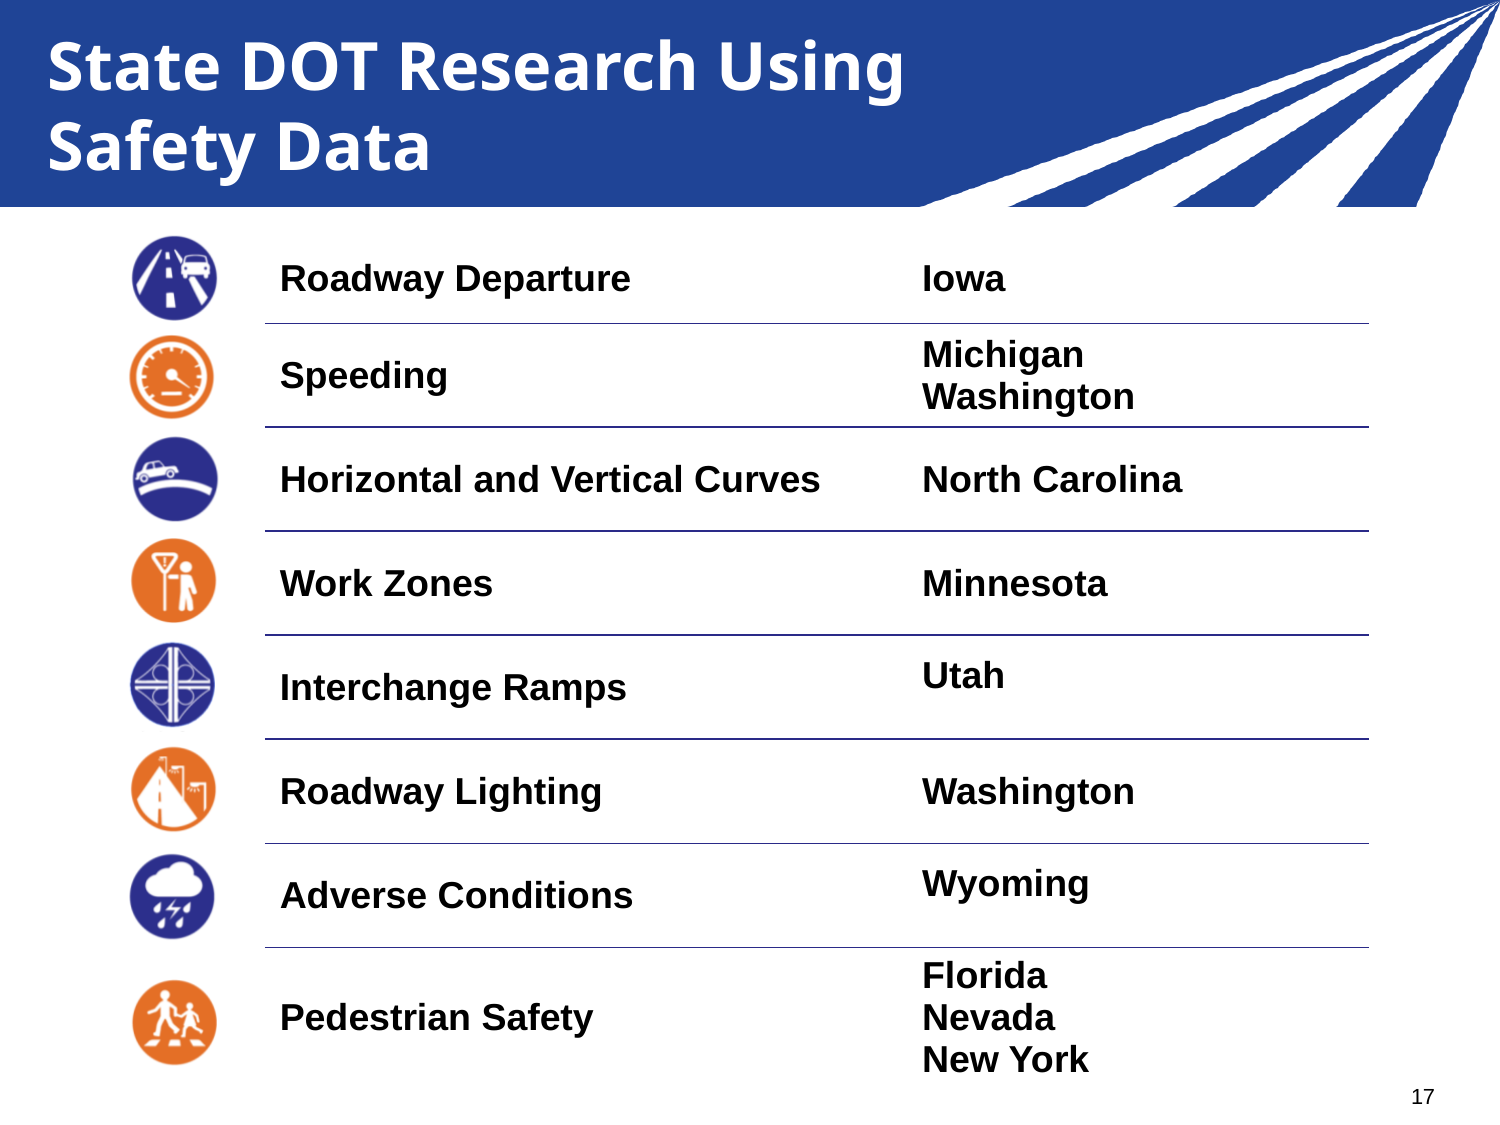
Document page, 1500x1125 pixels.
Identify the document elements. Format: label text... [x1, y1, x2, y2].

table_cell Washington [907, 740, 1369, 843]
table_cell Horizontal and Vertical Curves [265, 428, 907, 530]
picture [0, 0, 1500, 207]
picture [124, 529, 223, 624]
table_cell Wyoming [907, 844, 1369, 947]
table_cell Interchange Ramps [265, 636, 907, 738]
table_cell Adverse Conditions [265, 844, 907, 947]
picture [125, 637, 222, 732]
table_cell North Carolina [907, 428, 1369, 530]
table_cell Michigan Washington [907, 324, 1369, 426]
table_cell Work Zones [265, 532, 907, 634]
title State DOT Research Using Safety Data [32, 44, 1072, 163]
picture [124, 742, 223, 835]
picture [125, 850, 222, 945]
slide_number 17 [1099, 1074, 1451, 1125]
table_cell Florida Nevada New York [907, 948, 1369, 1088]
table_header Roadway Departure [265, 233, 907, 323]
picture [127, 329, 220, 423]
table_cell Speeding [265, 324, 907, 426]
table_cell Minnesota [907, 532, 1369, 634]
table_cell Utah [907, 636, 1369, 738]
picture [126, 430, 221, 523]
picture [126, 231, 221, 326]
table_cell Roadway Lighting [265, 740, 907, 843]
table_cell Pedestrian Safety [265, 948, 907, 1088]
table_header Iowa [907, 233, 1369, 323]
picture [129, 977, 218, 1072]
